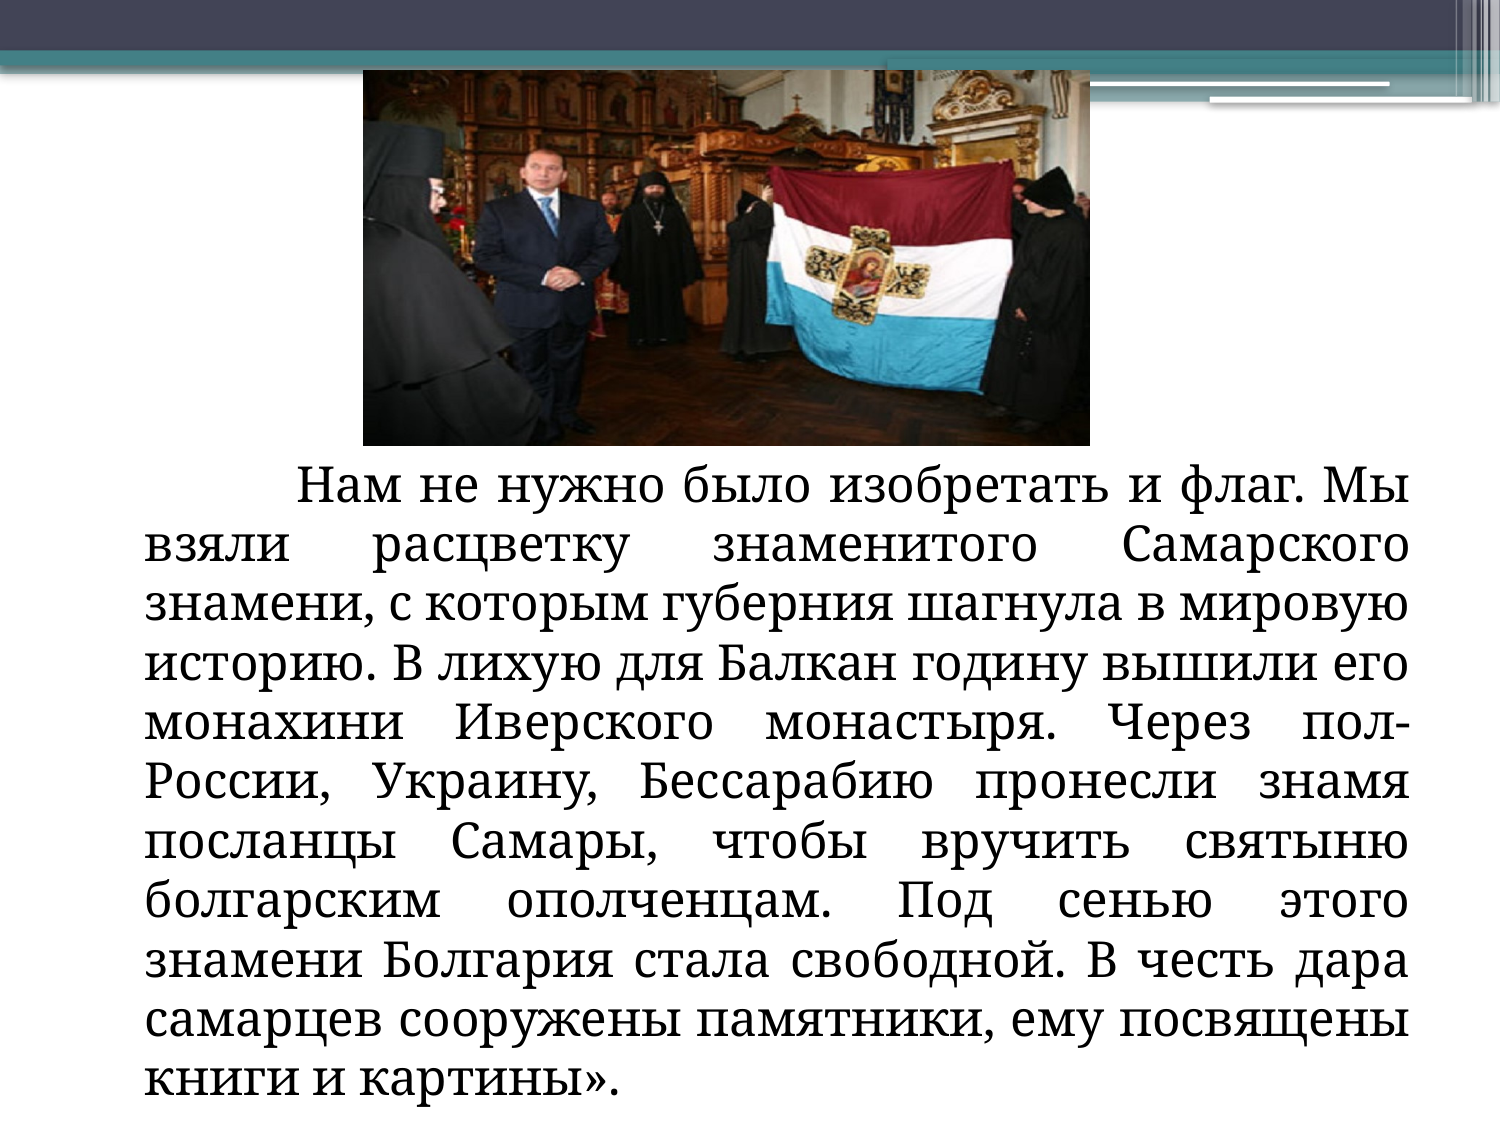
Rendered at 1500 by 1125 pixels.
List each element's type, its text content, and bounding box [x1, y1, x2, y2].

list Нам не нужно было изобретать и флаг. Мы взяли расцветку знаменитого Самарского знамени, с которым губерния шагнула в мировую историю. В лихую для Балкан годину вышили его монахини Иверского монастыря. Через пол-России, Украину, Бессарабию пронесли знамя посланцы Самары, чтобы вручить святыню болгарским ополченцам. Под сенью этого знамени Болгария стала свободной. В честь дара самарцев сооружены памятники, ему посвящены книги и картины». [75, 445, 1425, 1125]
picture [363, 70, 1091, 446]
